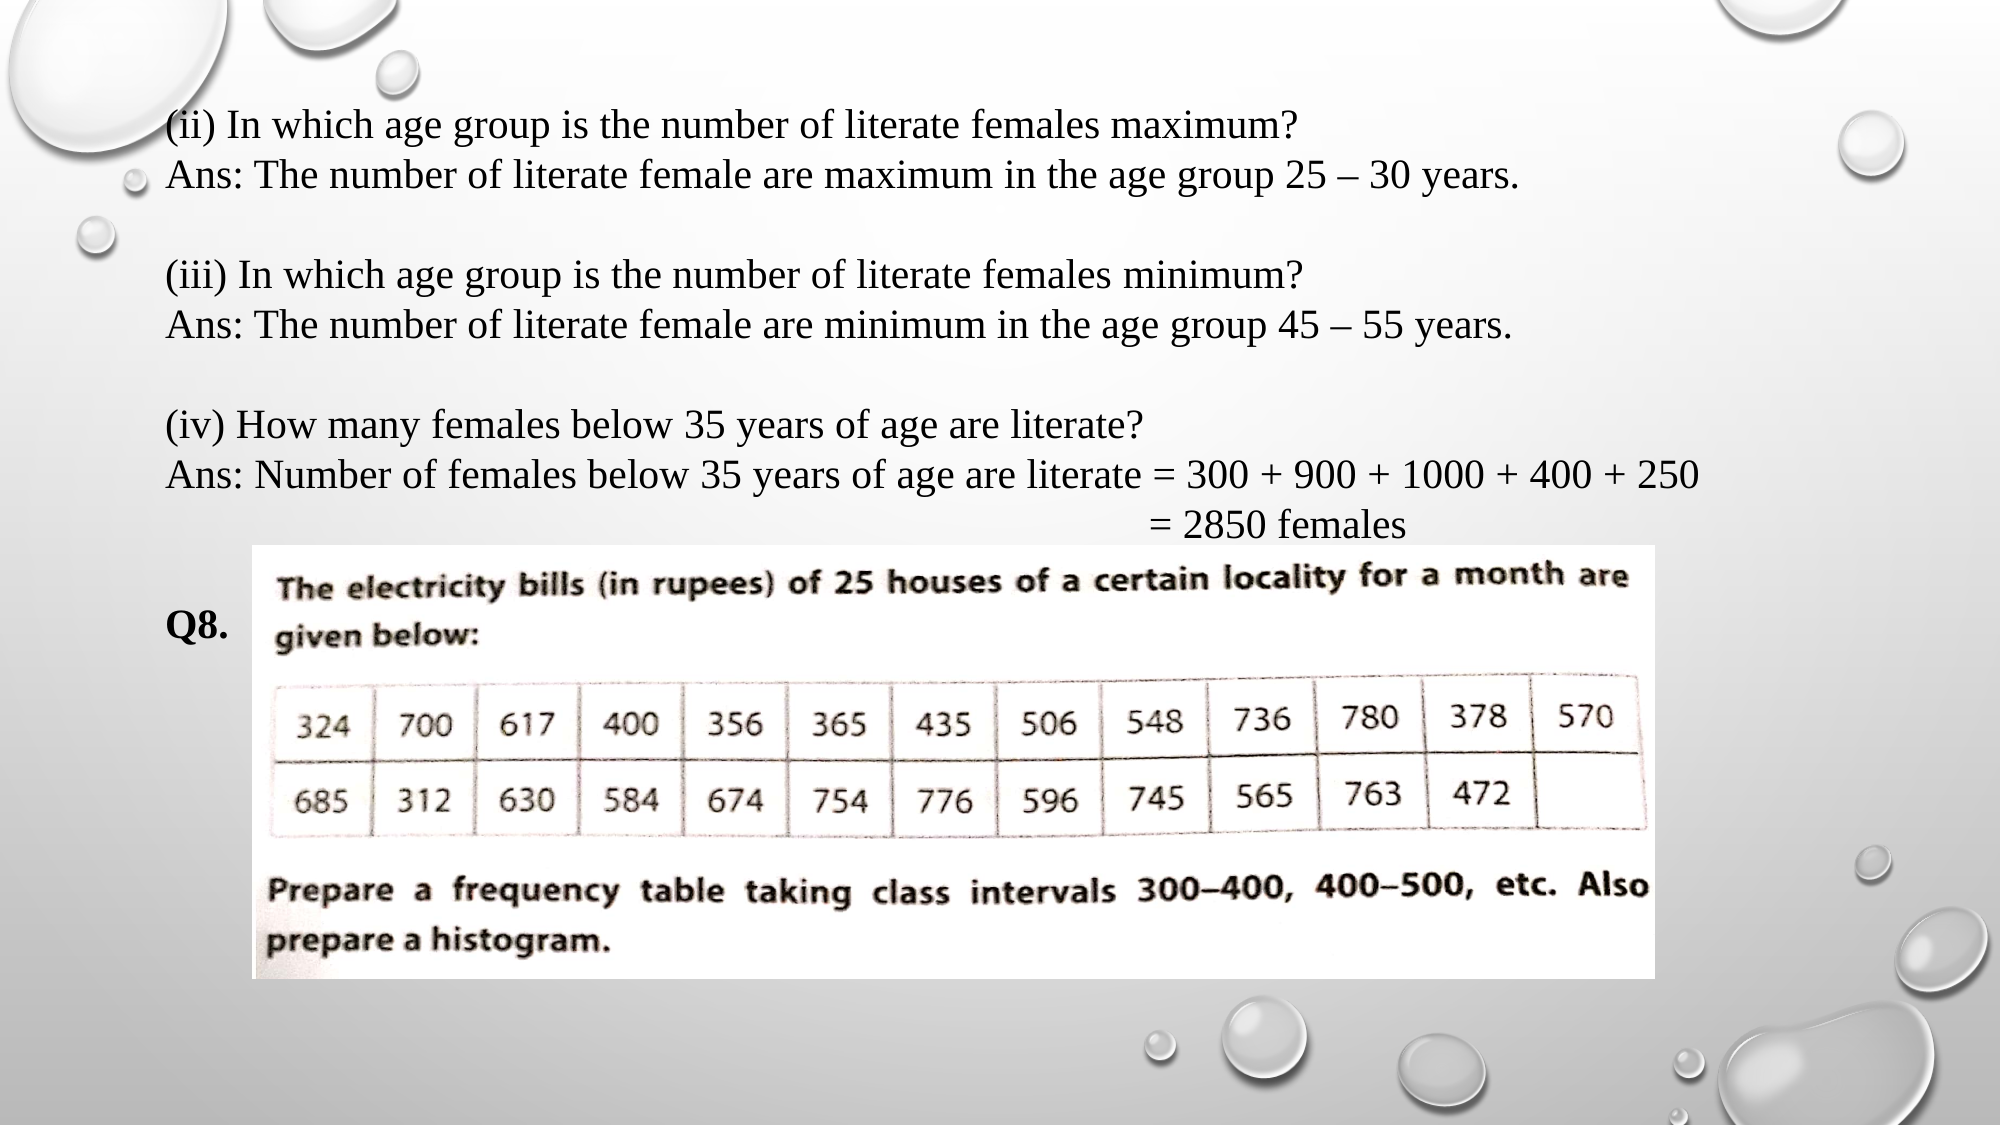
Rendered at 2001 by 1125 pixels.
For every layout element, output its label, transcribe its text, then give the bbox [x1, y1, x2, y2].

list (ii) In which age group is the number of literate females maximum? Ans: The number of literate female are maximum in the age group 25 – 30 years. (iii) In which age group is the number of literate females minimum? Ans: The number of literate female are minimum in the age group 45 – 55 years. (iv) How many females below 35 years of age are literate? Ans: Number of females below 35 years of age are literate = 300 + 900 + 1000 + 400 + 250 = 2850 females Q8. [149, 89, 1850, 1002]
picture [0, 0, 2000, 1125]
